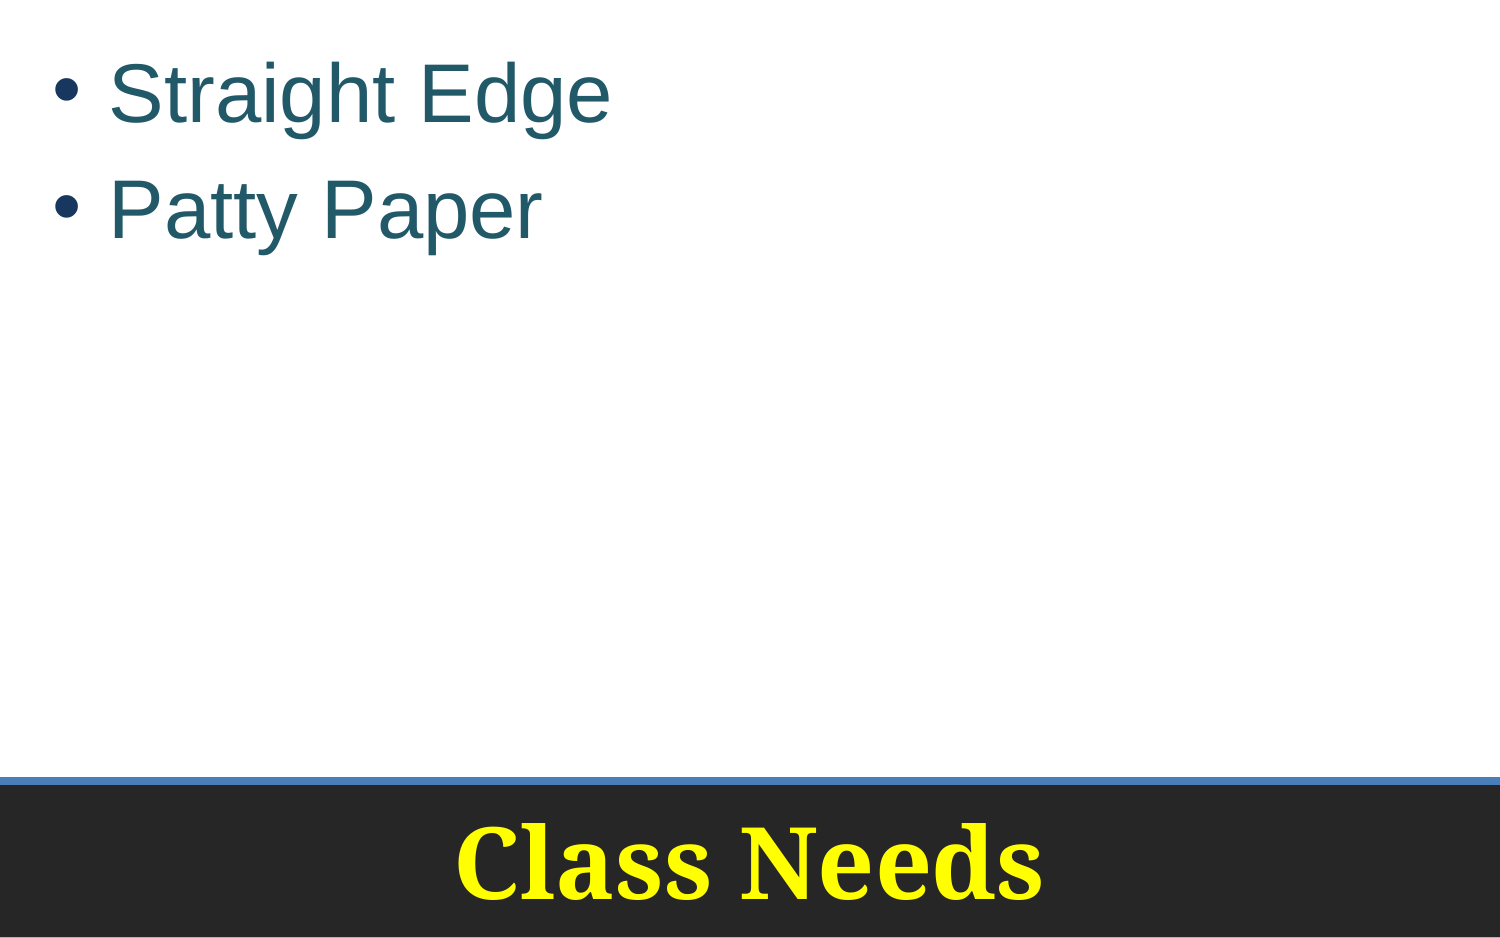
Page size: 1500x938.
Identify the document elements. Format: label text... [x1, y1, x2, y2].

title Class Needs [37, 781, 1463, 938]
list Straight Edge Patty Paper [37, 31, 1463, 771]
